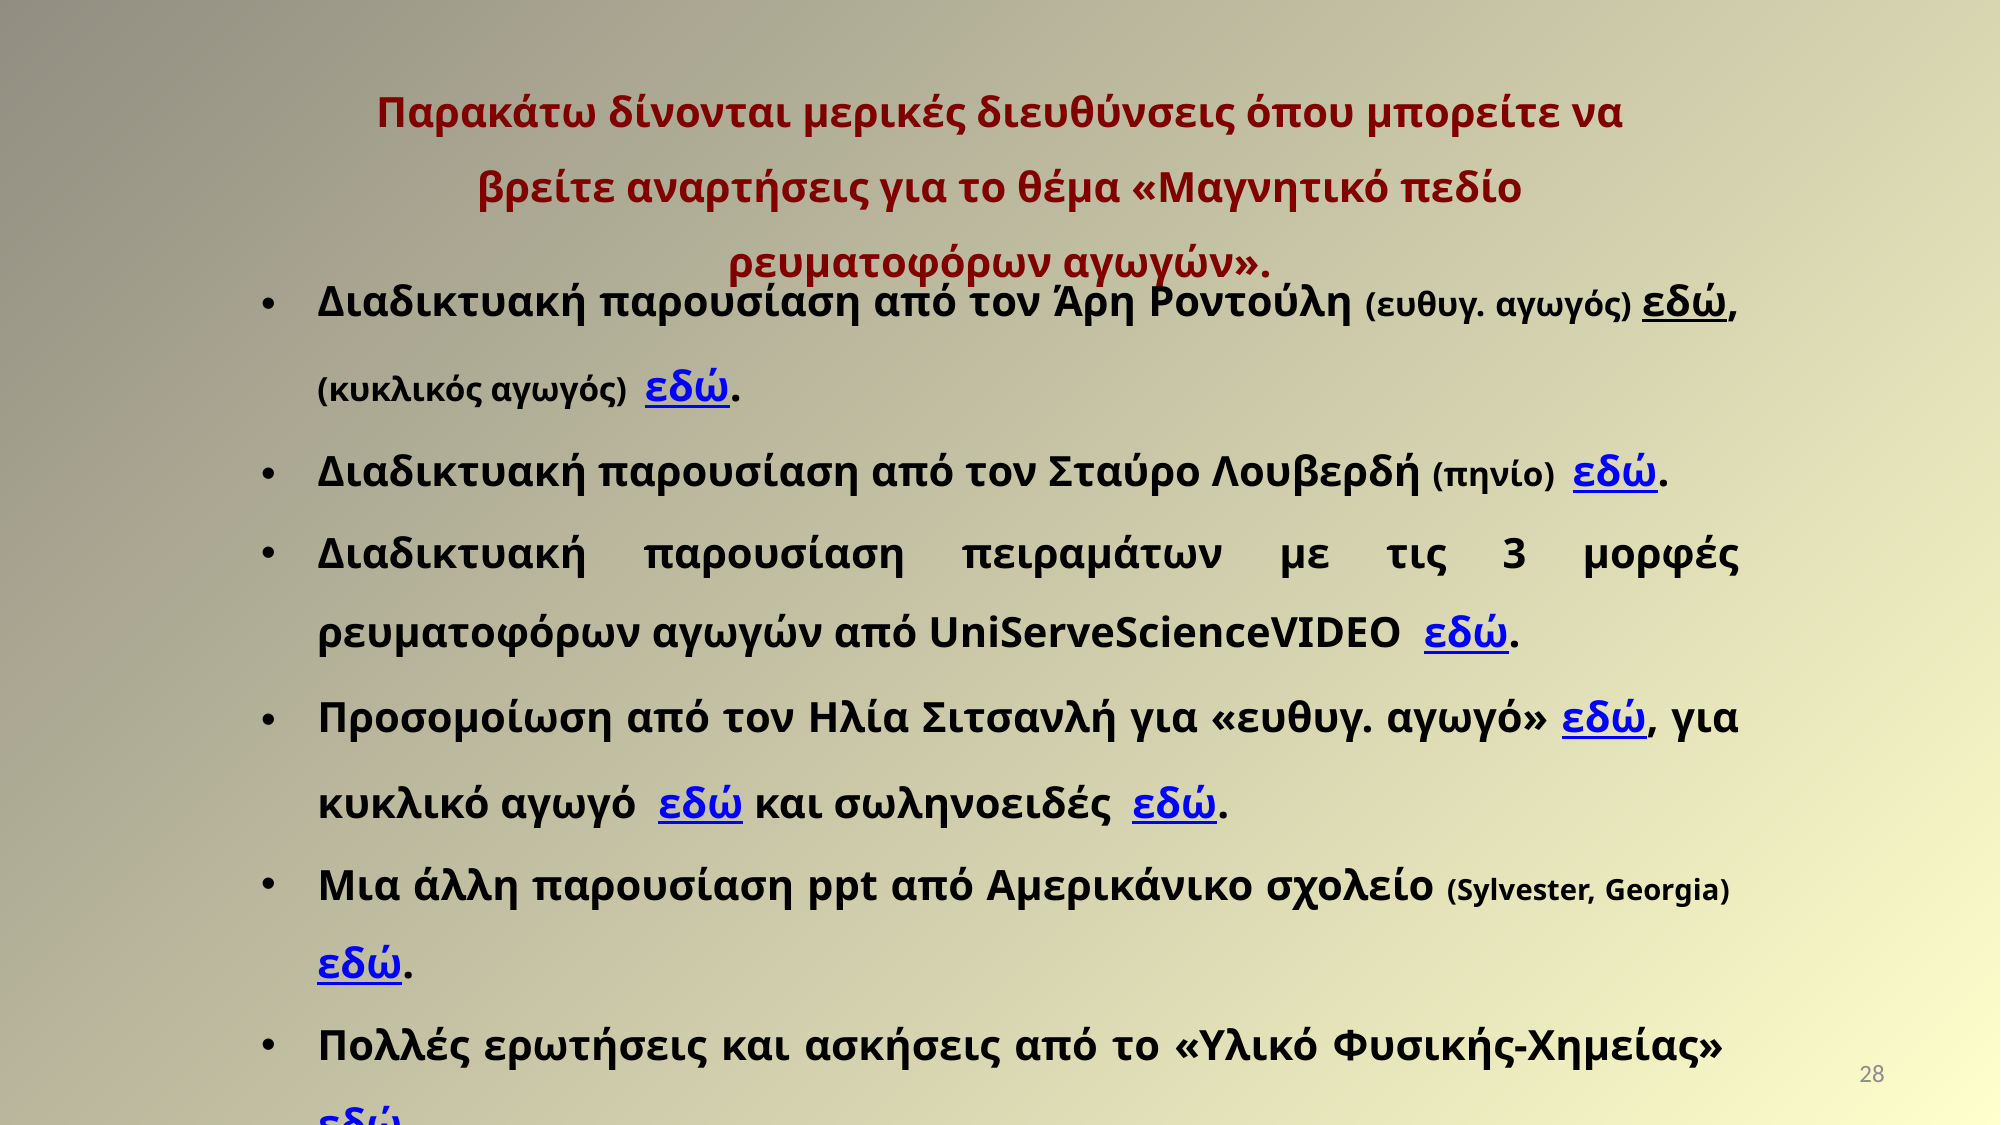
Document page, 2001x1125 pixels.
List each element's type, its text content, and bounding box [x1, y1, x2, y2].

slide_number 28 [1754, 1042, 1900, 1103]
text_box Διαδικτυακή παρουσίαση από τον Άρη Ροντούλη (ευθυγ. αγωγός) εδώ, (κυκλικός αγωγός) εδώ. Διαδικτυακή παρουσίαση από τον Σταύρο Λουβερδή (πηνίο) εδώ. Διαδικτυακή παρουσίαση πειραμάτων με τις 3 μορφές ρευματοφόρων αγωγών από UniServeScienceVIDEO εδώ. Προσομοίωση από τον Ηλία Σιτσανλή για «ευθυγ. αγωγό» εδώ, για κυκλικό αγωγό εδώ και σωληνοειδές εδώ. Μια άλλη παρουσίαση ppt από Αμερικάνικο σχολείο (Sylvester, Georgia) εδώ. Πολλές ερωτήσεις και ασκήσεις από το «Υλικό Φυσικής-Χημείας» εδώ. [246, 238, 1754, 1125]
text_box Παρακάτω δίνονται μερικές διευθύνσεις όπου μπορείτε να βρείτε αναρτήσεις για το θέμα «Μαγνητικό πεδίο ρευματοφόρων αγωγών». [308, 53, 1691, 238]
